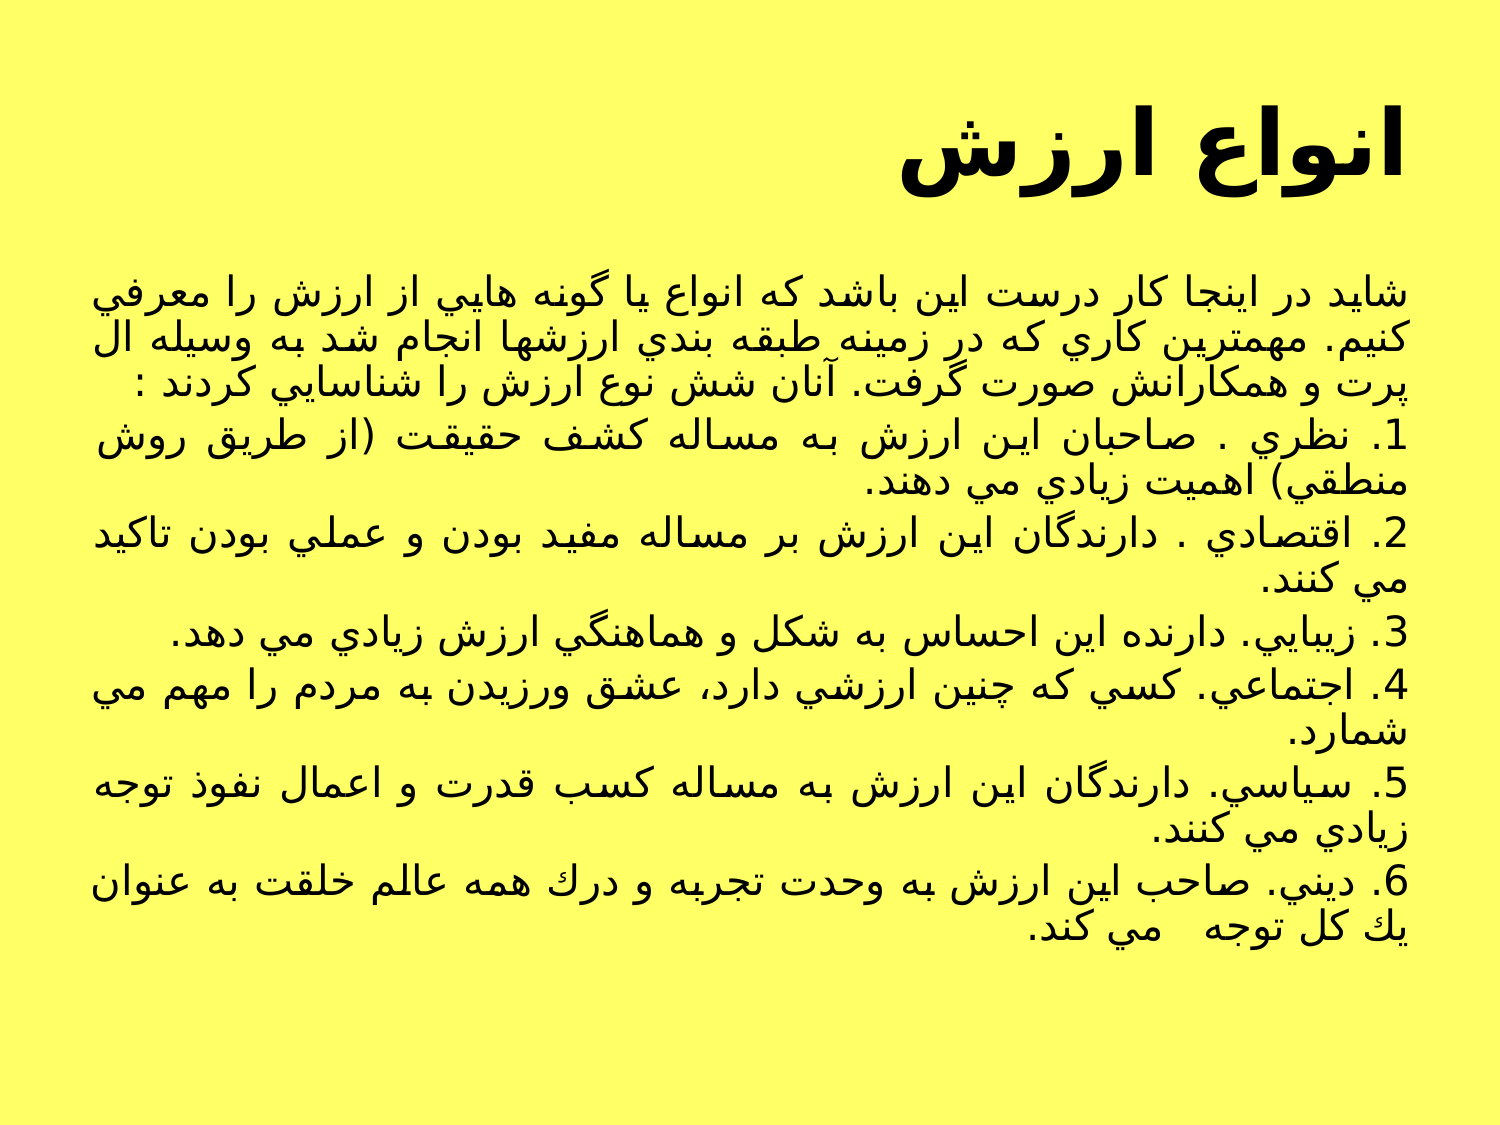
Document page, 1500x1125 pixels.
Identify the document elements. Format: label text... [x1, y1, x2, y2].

title انواع ارزش [75, 45, 1425, 233]
list شايد در اينجا كار درست اين باشد كه انواع يا گونه هايي از ارزش را معرفي كنيم. مهمترين كاري كه در زمينه طبقه بندي ارزشها انجام شد به وسيله ال پرت و همكارانش صورت گرفت. آنان شش نوع ارزش را شناسايي كردند : 1. نظري . صاحبان اين ارزش به مساله كشف حقيقت (از طريق روش منطقي) اهميت زيادي مي دهند. 2. اقتصادي . دارندگان اين ارزش بر مساله مفيد بودن و عملي بودن تاكيد مي كنند. 3. زيبايي. دارنده اين احساس به شكل و هماهنگي ارزش زيادي مي دهد. 4. اجتماعي. كسي كه چنين ارزشي دارد، عشق ورزيدن به مردم را مهم مي شمارد. 5. سياسي. دارندگان اين ارزش به مساله كسب قدرت و اعمال نفوذ توجه زيادي مي كنند. 6. ديني. صاحب اين ارزش به وحدت تجربه و درك همه عالم خلقت به عنوان يك كل توجه مي كند. [75, 262, 1425, 1005]
